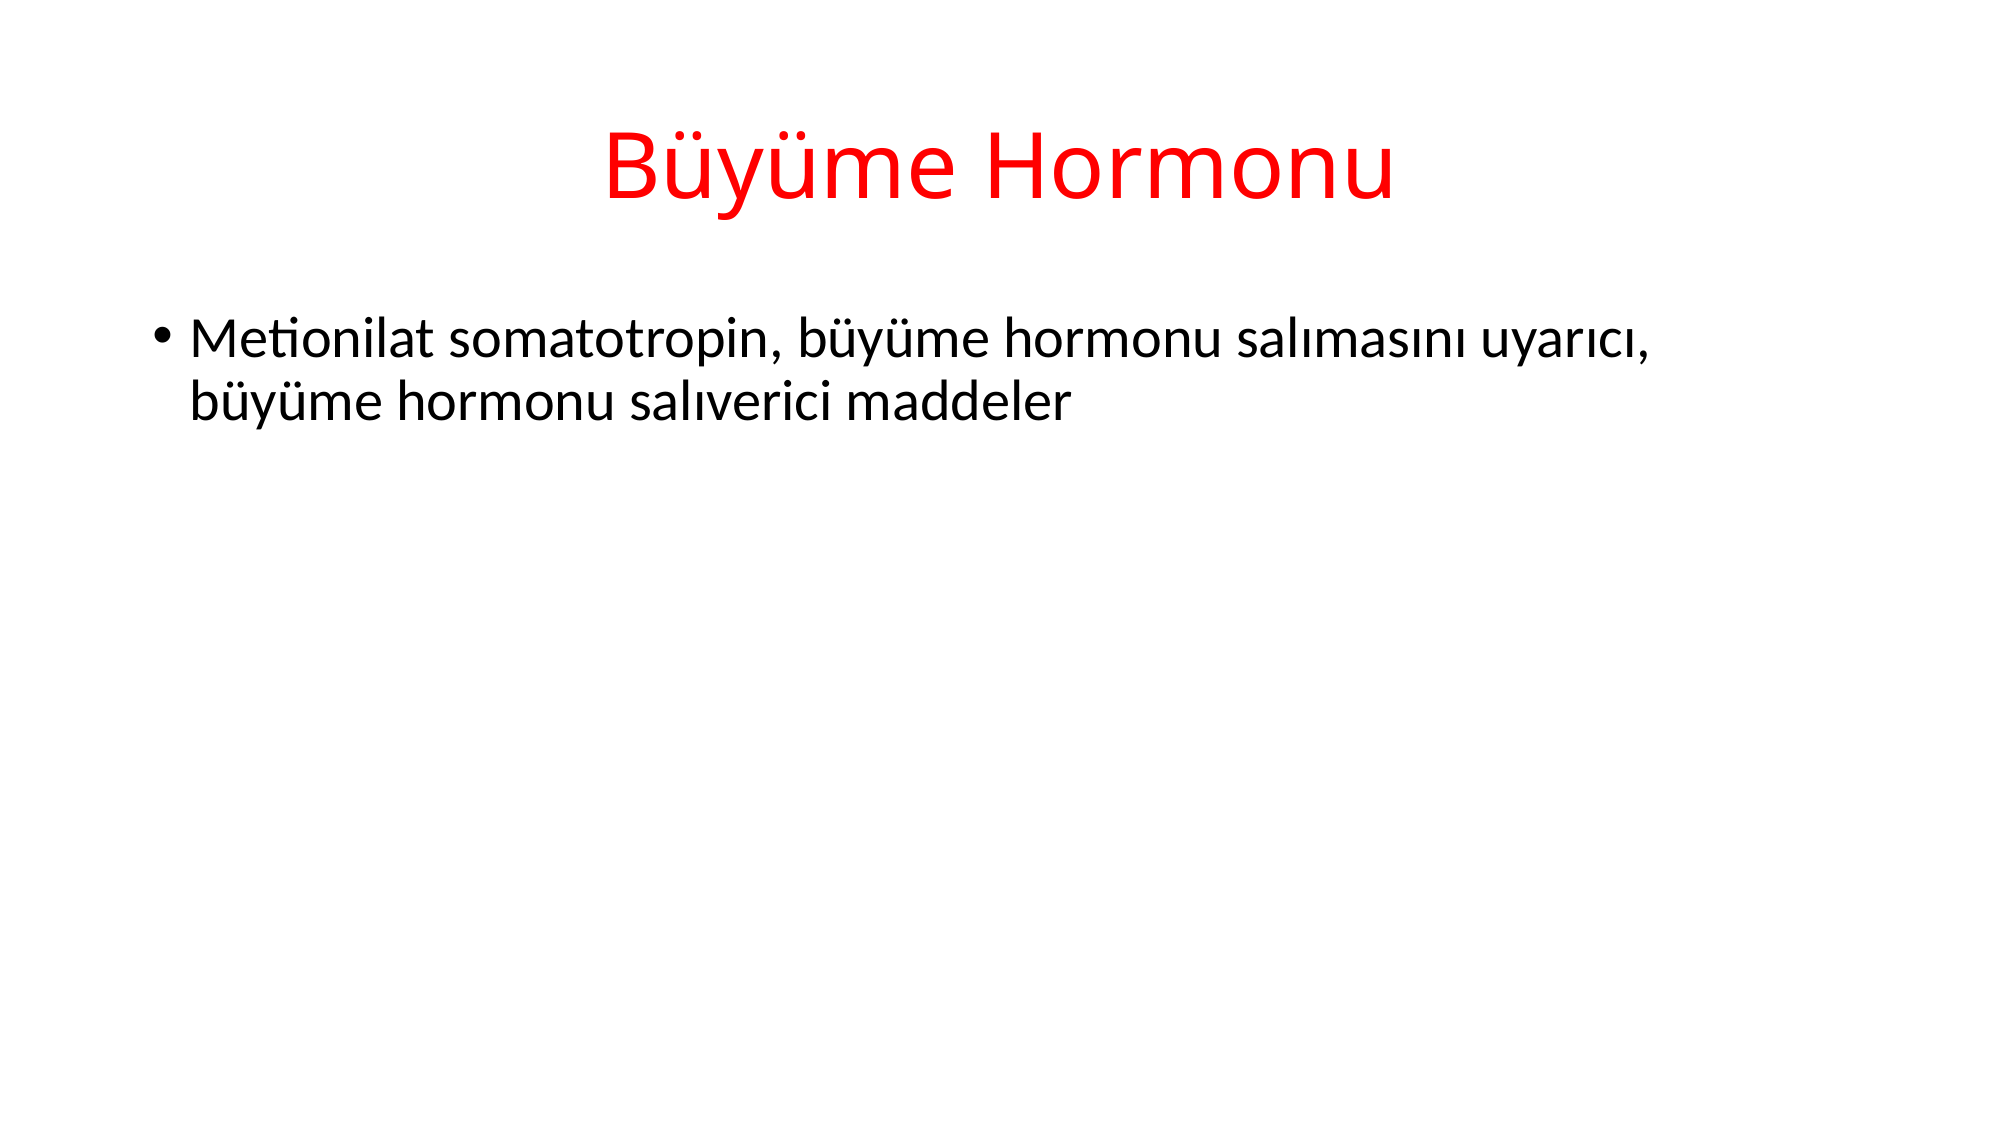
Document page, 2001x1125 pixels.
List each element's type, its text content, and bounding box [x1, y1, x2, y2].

title Büyüme Hormonu [137, 59, 1863, 278]
list Metionilat somatotropin, büyüme hormonu salımasını uyarıcı, büyüme hormonu salıverici maddeler [137, 299, 1863, 1014]
